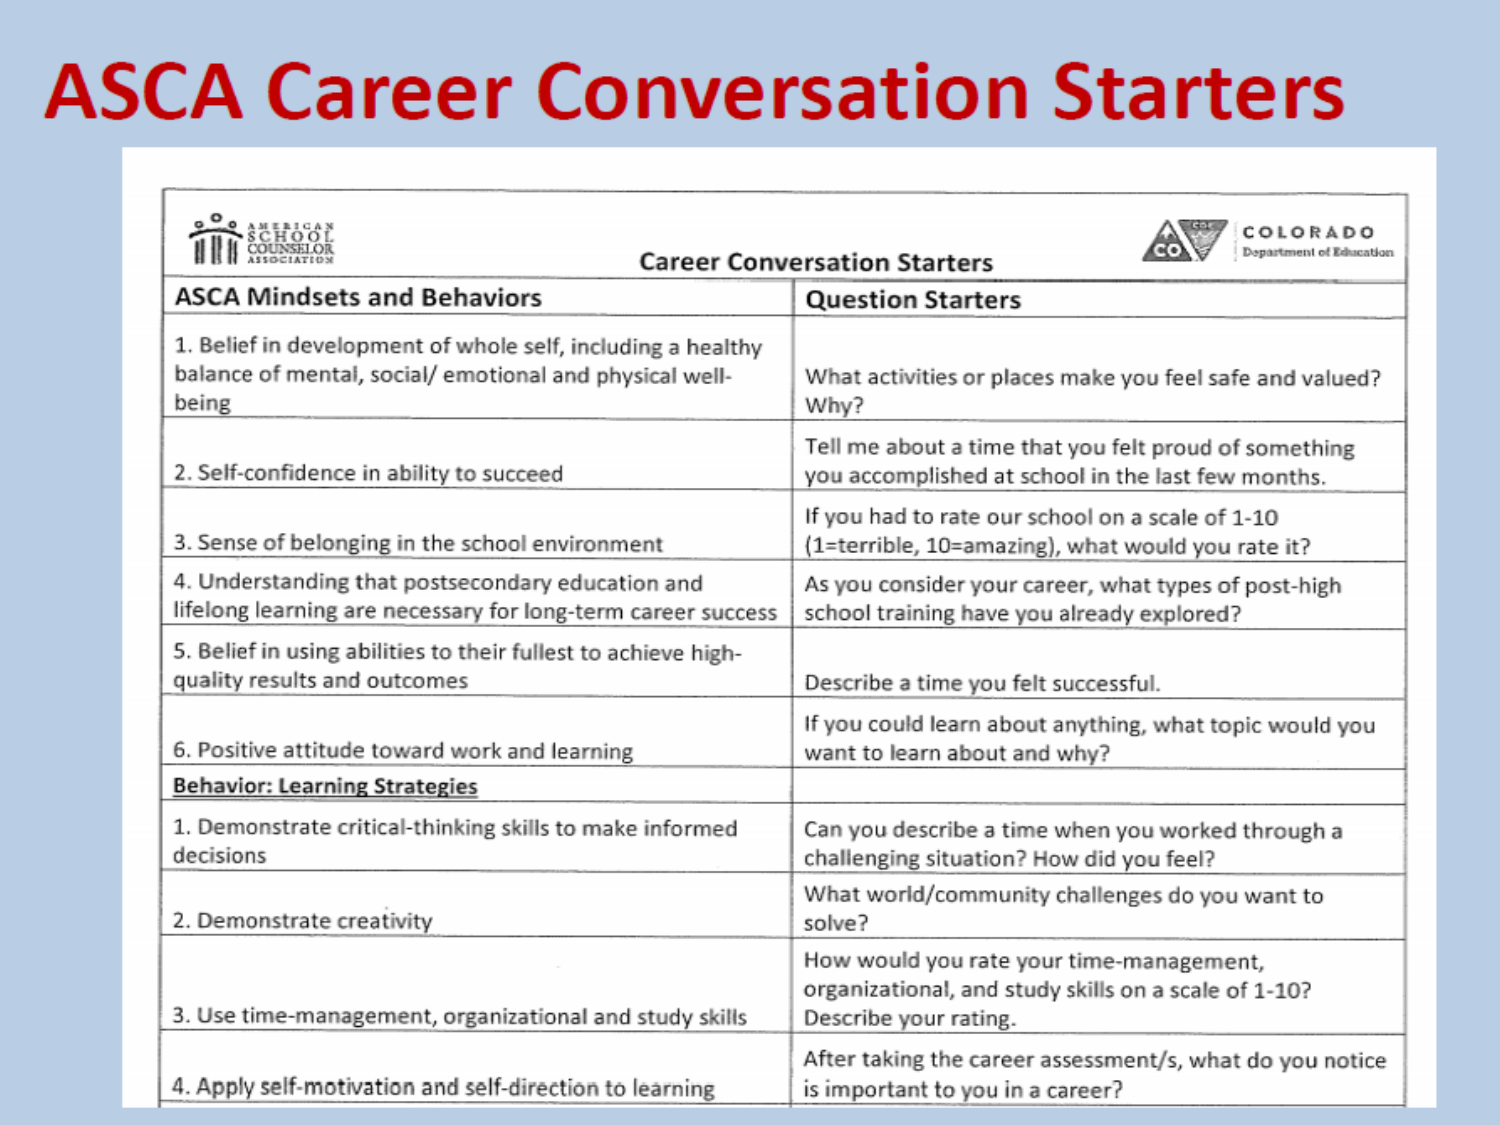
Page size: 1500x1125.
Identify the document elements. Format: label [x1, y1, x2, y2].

list [0, 0, 1500, 1125]
